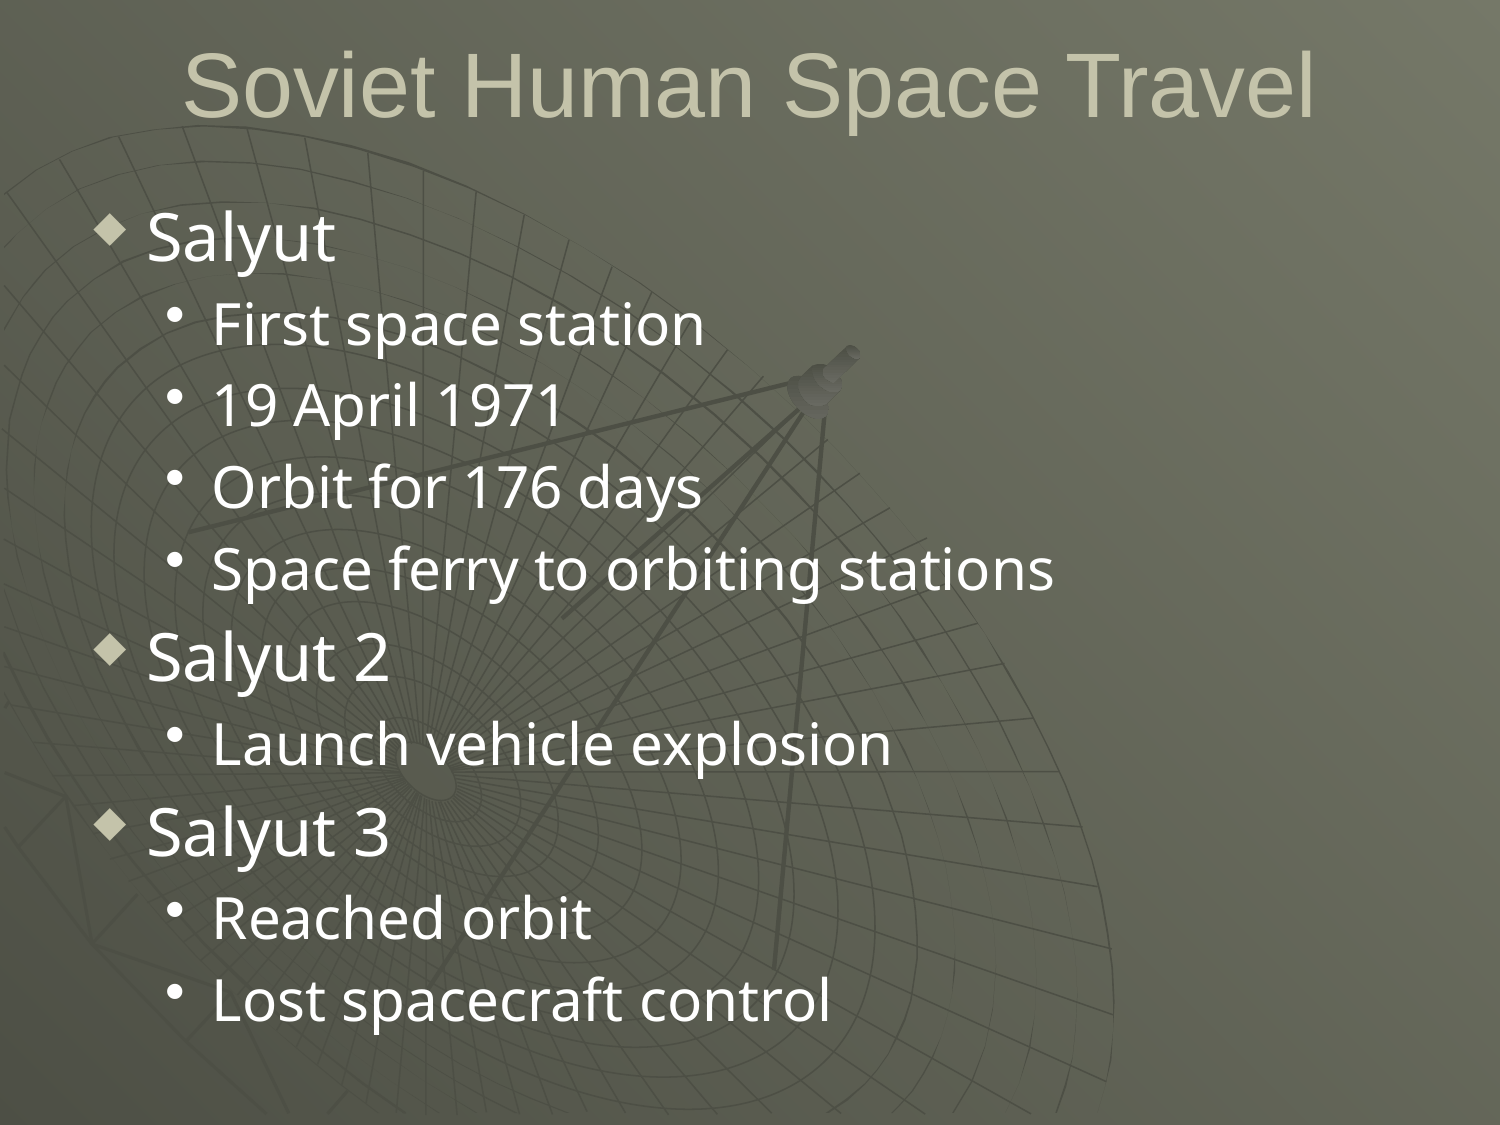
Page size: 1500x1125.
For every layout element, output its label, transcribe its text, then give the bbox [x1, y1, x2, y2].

list Salyut First space station 19 April 1971 Orbit for 176 days Space ferry to orbiting stations Salyut 2 Launch vehicle explosion Salyut 3 Reached orbit Lost spacecraft control [74, 187, 1426, 1125]
title Soviet Human Space Travel [74, 0, 1426, 163]
